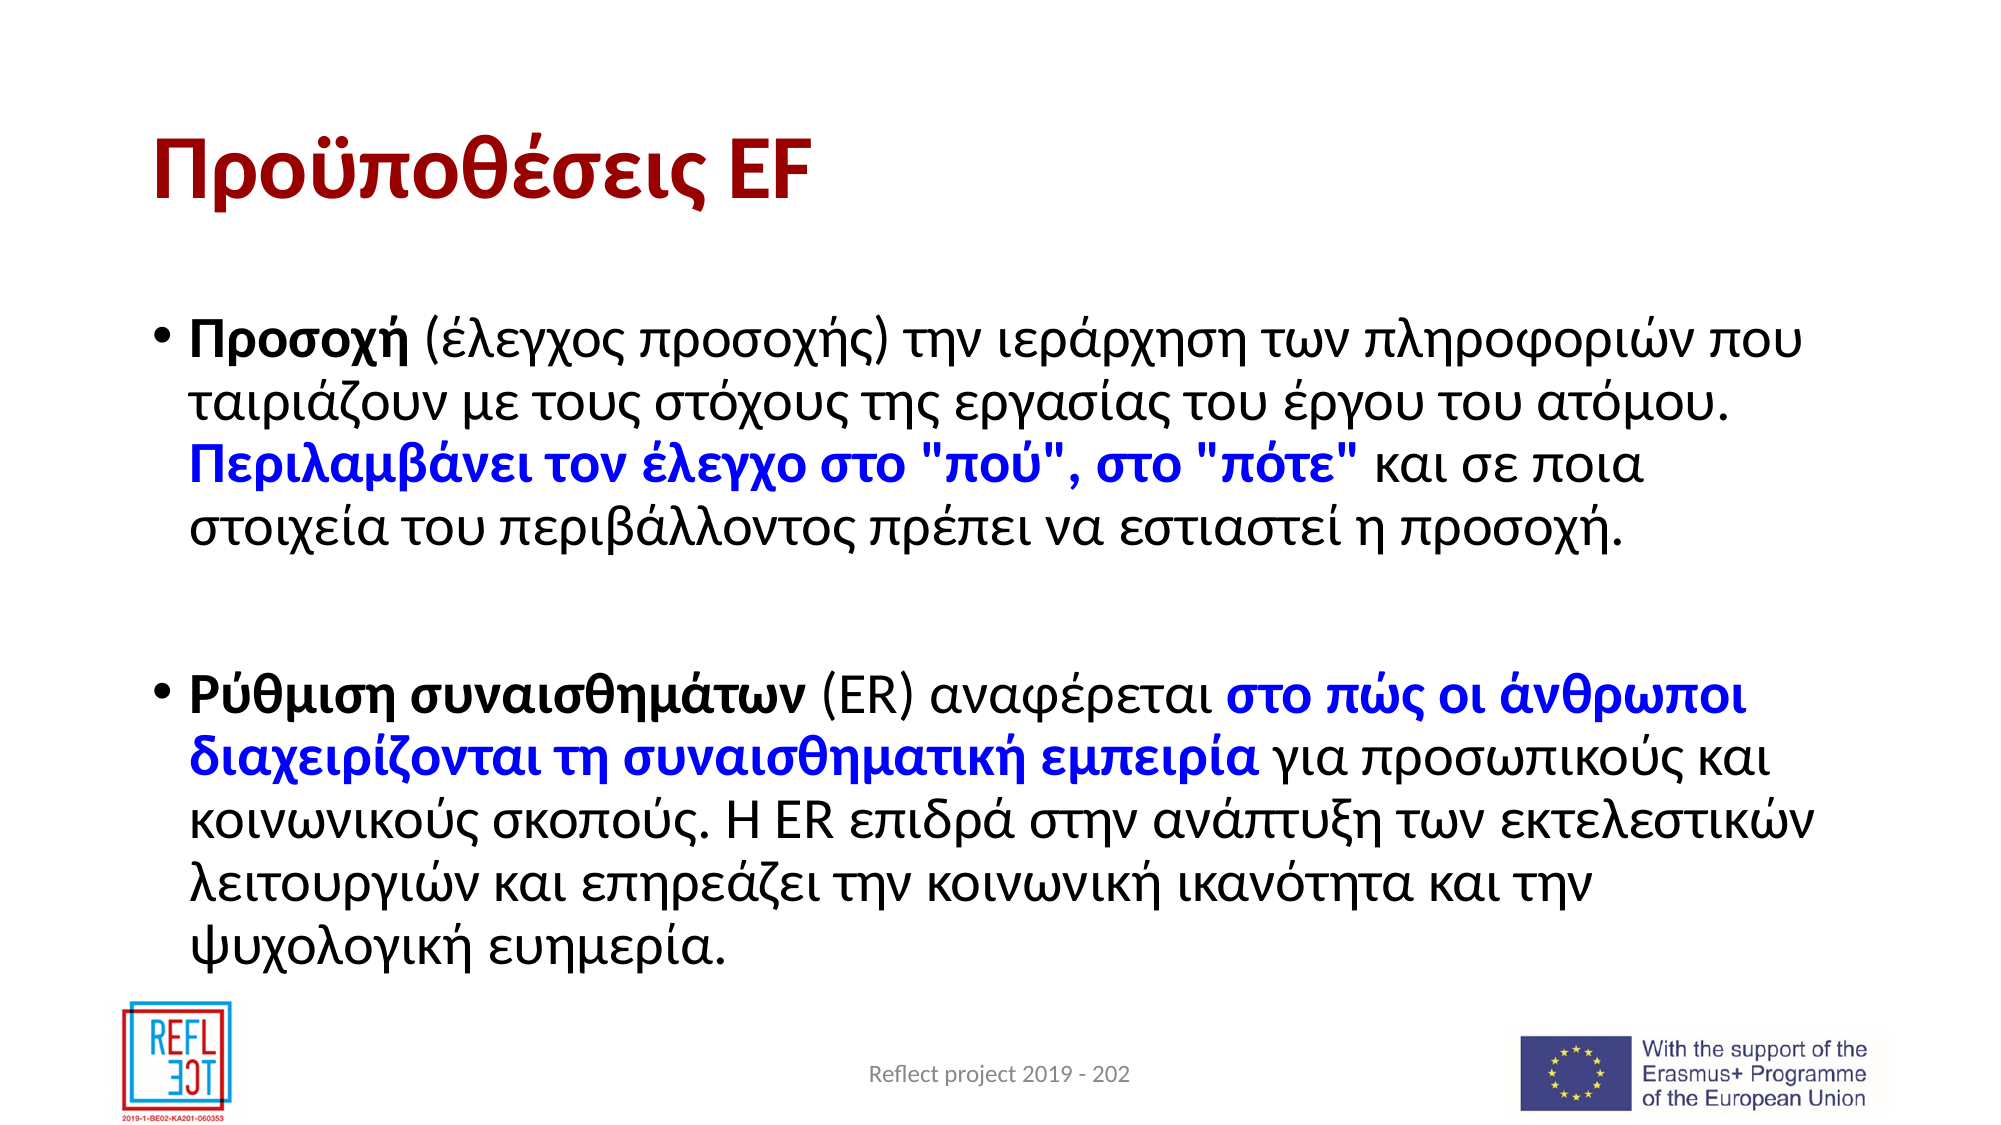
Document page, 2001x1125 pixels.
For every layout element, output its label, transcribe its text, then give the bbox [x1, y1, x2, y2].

picture [107, 997, 245, 1125]
title Προϋποθέσεις EF [137, 59, 1863, 278]
footer Reflect project 2019 - 202 [662, 1042, 1338, 1103]
list Προσοχή (έλεγχος προσοχής) την ιεράρχηση των πληροφοριών που ταιριάζουν με τους στόχους της εργασίας του έργου του ατόμου. Περιλαμβάνει τον έλεγχο στο "πού", στο "πότε" και σε ποια στοιχεία του περιβάλλοντος πρέπει να εστιαστεί η προσοχή. Ρύθμιση συναισθημάτων (ER) αναφέρεται στο πώς οι άνθρωποι διαχειρίζονται τη συναισθηματική εμπειρία για προσωπικούς και κοινωνικούς σκοπούς. Η ER επιδρά στην ανάπτυξη των εκτελεστικών λειτουργιών και επηρεάζει την κοινωνική ικανότητα και την ψυχολογική ευημερία. [137, 299, 1863, 1014]
picture [1502, 1028, 1892, 1117]
